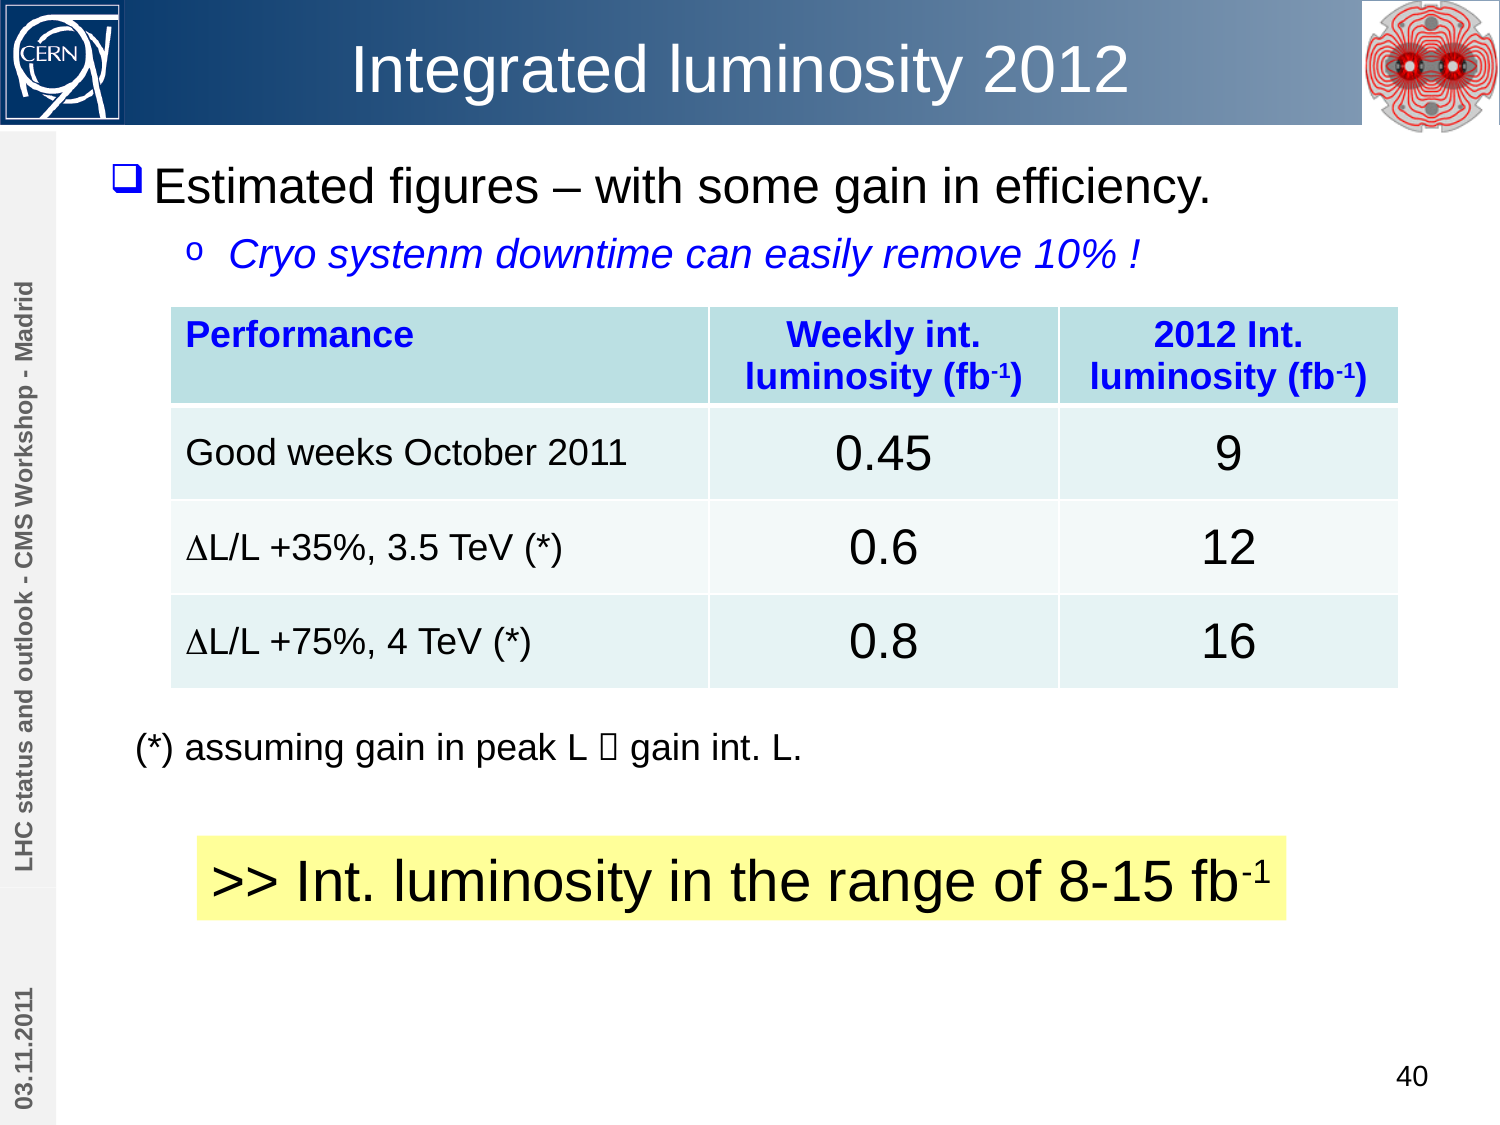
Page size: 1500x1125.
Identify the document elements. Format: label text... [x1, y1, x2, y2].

table_header Weekly int. luminosity (fb-1) [710, 307, 1058, 403]
table_cell DL/L +75%, 4 TeV (*) [171, 595, 708, 688]
text_box (*) assuming gain in peak L  gain int. L. [119, 716, 895, 776]
slide_number 40 [1293, 1049, 1444, 1103]
table_cell 9 [1060, 408, 1398, 499]
title Integrated luminosity 2012 [131, 0, 1351, 132]
table_cell 12 [1060, 501, 1398, 593]
table_cell 0.6 [710, 501, 1058, 593]
table_header 2012 Int. luminosity (fb-1) [1060, 307, 1398, 403]
text_box >> Int. luminosity in the range of 8-15 fb-1 [196, 835, 1287, 921]
table_cell 0.45 [710, 408, 1058, 499]
table_cell 0.8 [710, 595, 1058, 688]
text_box Estimated figures – with some gain in efficiency. Cryo systenm downtime can easily remove 10% ! [94, 146, 1431, 284]
table_header Performance [171, 307, 708, 403]
table_cell 16 [1060, 595, 1398, 688]
footer LHC status and outlook - CMS Workshop - Madrid [0, 131, 57, 888]
table_cell DL/L +35%, 3.5 TeV (*) [171, 501, 708, 593]
picture [0, 0, 125, 125]
table_cell Good weeks October 2011 [171, 408, 708, 499]
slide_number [0, 888, 57, 1125]
